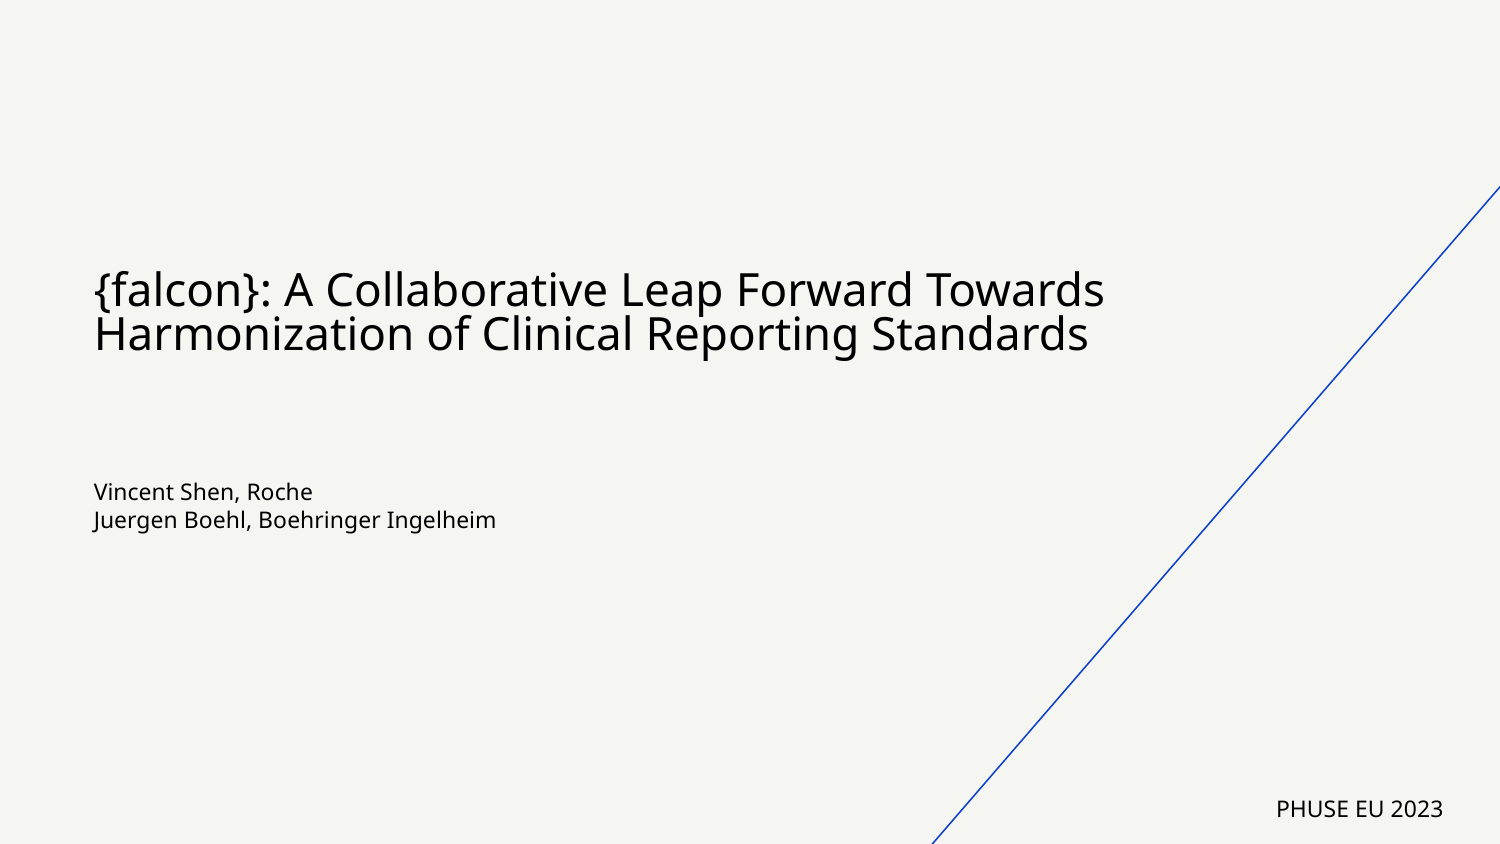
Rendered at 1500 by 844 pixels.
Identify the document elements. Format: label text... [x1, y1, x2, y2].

subtitle Vincent Shen, Roche Juergen Boehl, Boehringer Ingelheim [93, 477, 832, 564]
subtitle PHUSE EU 2023 [986, 795, 1444, 825]
title {falcon}: A Collaborative Leap Forward Towards Harmonization of Clinical Reporting Standards [93, 96, 1239, 375]
